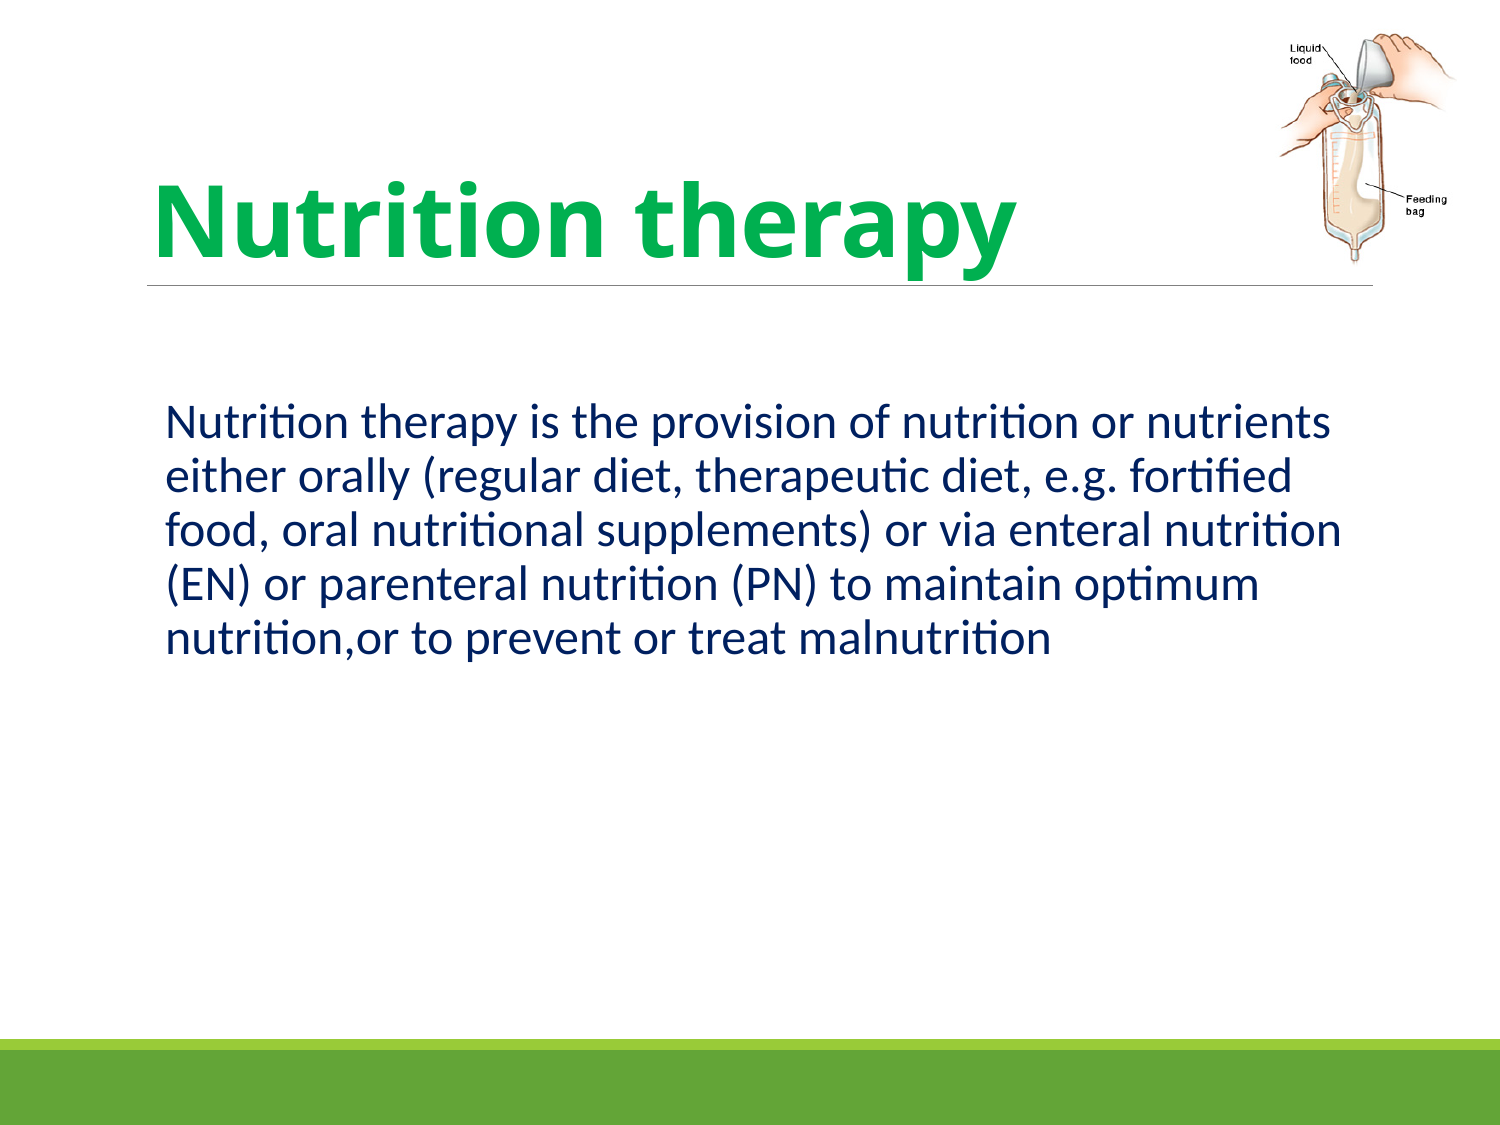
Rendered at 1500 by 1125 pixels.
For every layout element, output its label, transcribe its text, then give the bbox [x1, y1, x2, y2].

title Nutrition therapy [135, 47, 1373, 285]
list Nutrition therapy is the provision of nutrition or nutrients either orally (regular diet, therapeutic diet, e.g. fortified food, oral nutritional supplements) or via enteral nutrition (EN) or parenteral nutrition (PN) to maintain optimum nutrition,or to prevent or treat malnutrition [150, 387, 1388, 1048]
picture [1273, 28, 1458, 268]
